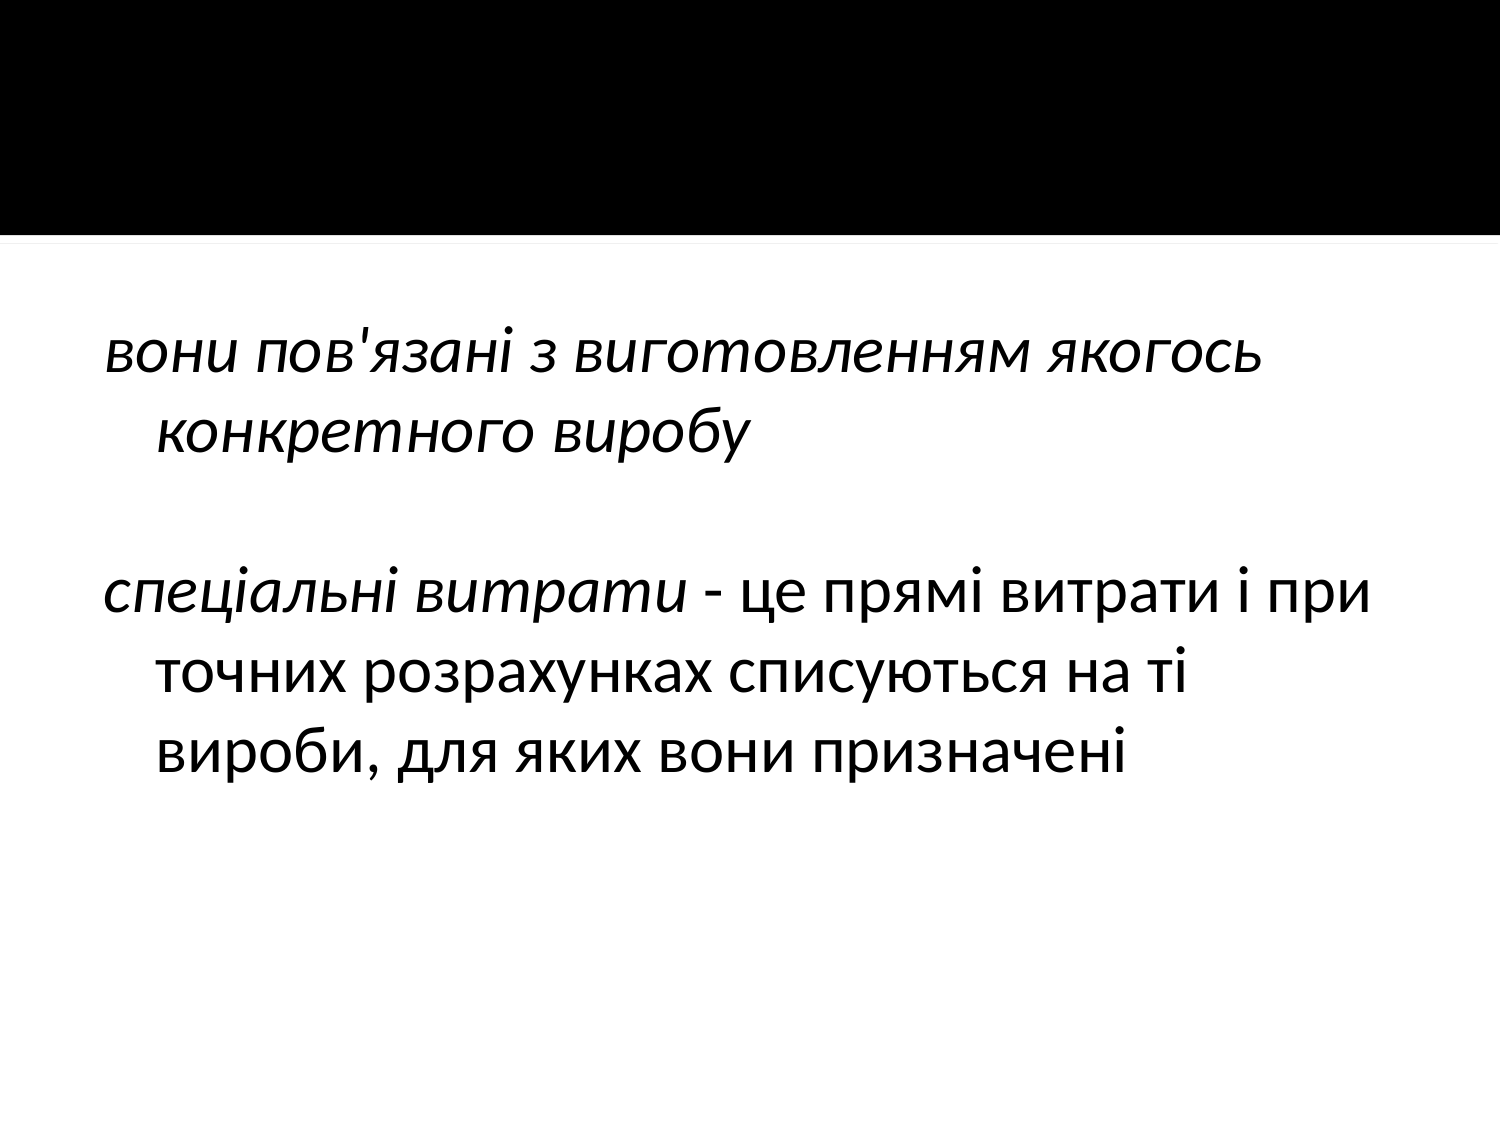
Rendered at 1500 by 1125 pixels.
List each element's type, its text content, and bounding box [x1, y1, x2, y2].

text_box вони пов'язані з виготовленням якогось конкретного виробу спеціальні витрати - це прямі витрати і при точних розрахунках списуються на ті вироби, для яких вони призначені [74, 291, 1425, 1050]
